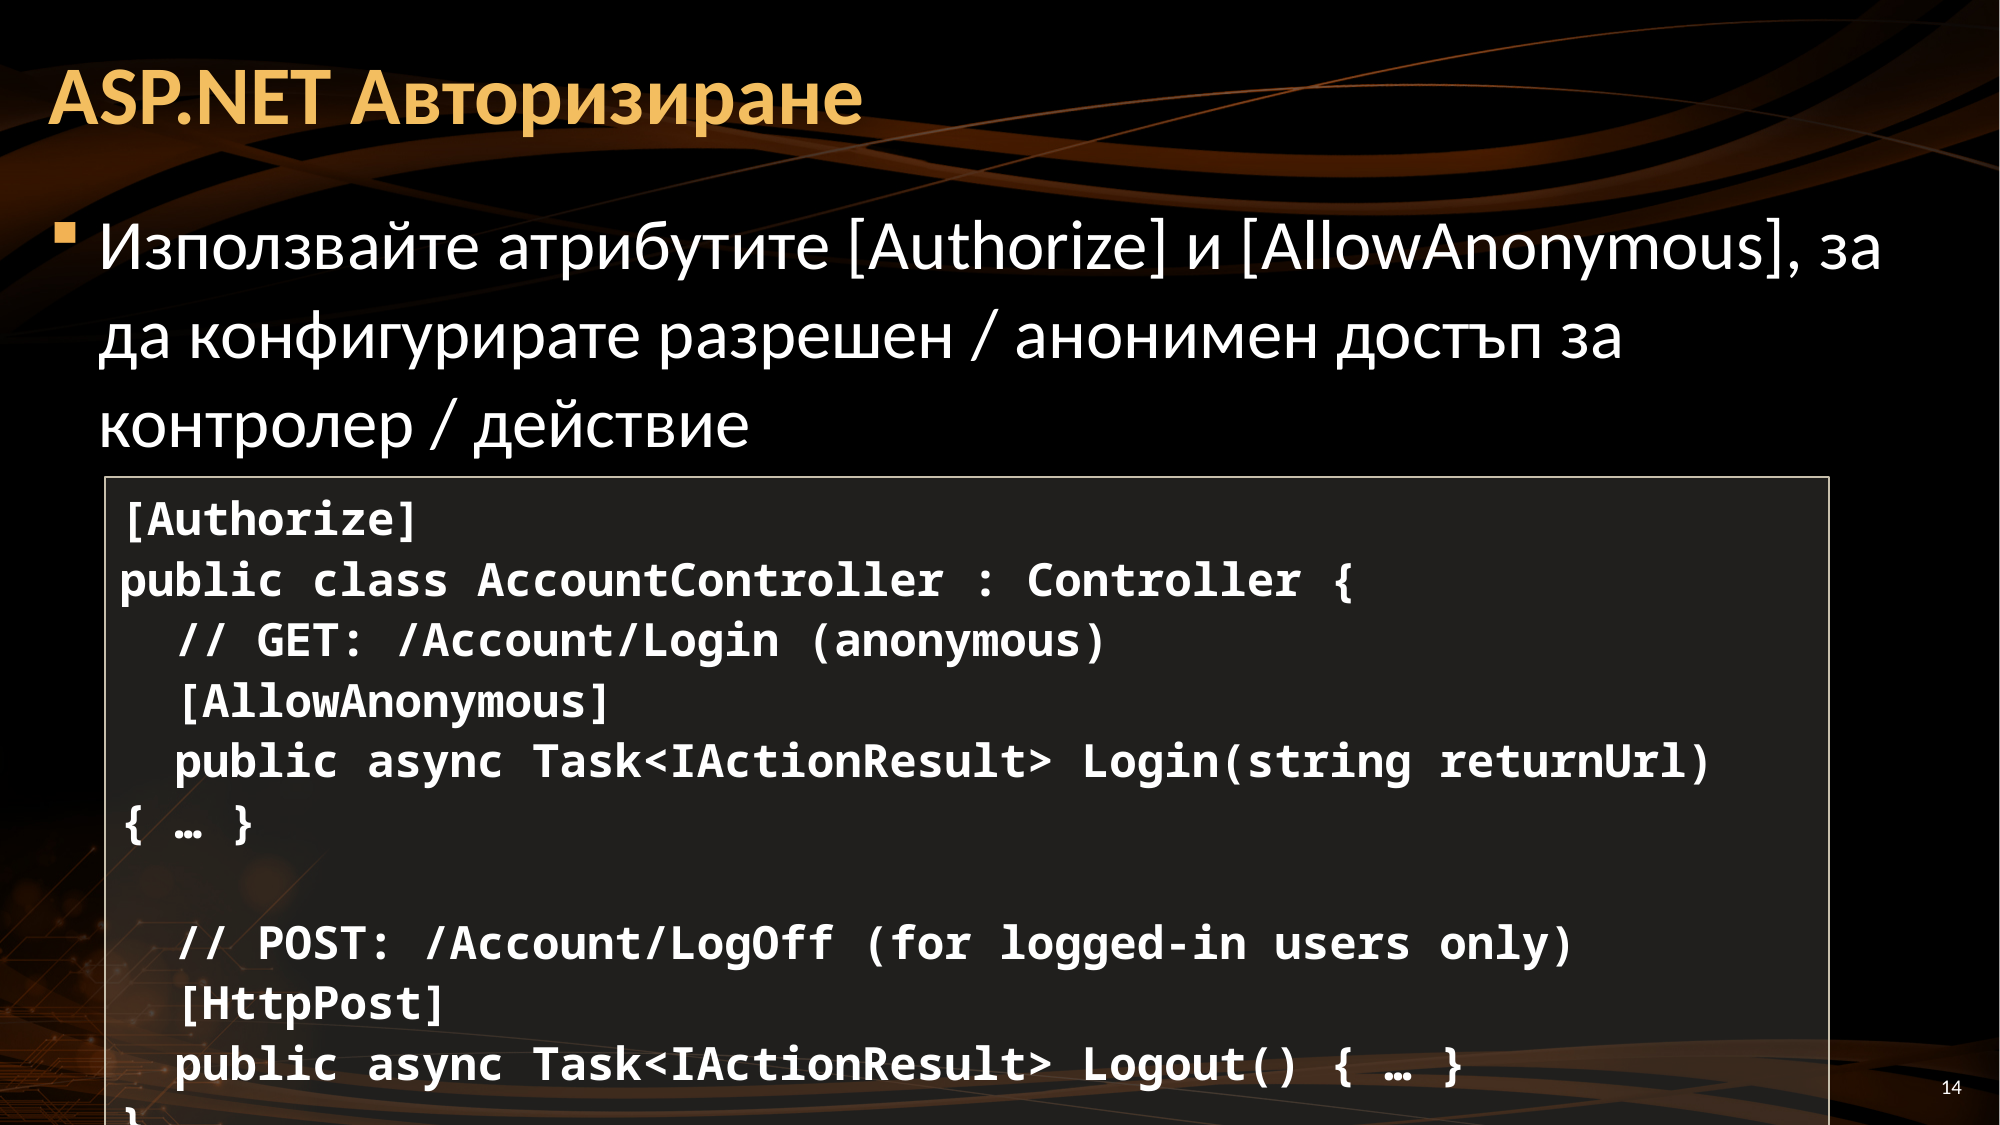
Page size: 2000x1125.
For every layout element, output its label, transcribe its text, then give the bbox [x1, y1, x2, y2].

picture [0, 0, 2000, 1125]
list Използвайте атрибутите [Authorize] и [AllowAnonymous], за да конфигурирате разрешен / анонимен достъп за контролер / действие [31, 188, 1968, 1103]
text_box [Authorize] public class AccountController : Controller { // GET: /Account/Login (anonymous) [AllowAnonymous] public async Task<IActionResult> Login(string returnUrl) { … } // POST: /Account/LogOff (for logged-in users only) [HttpPost] public async Task<IActionResult> Logout() { … } } [104, 477, 1830, 1125]
title ASP.NET Авторизиране [30, 6, 1602, 189]
